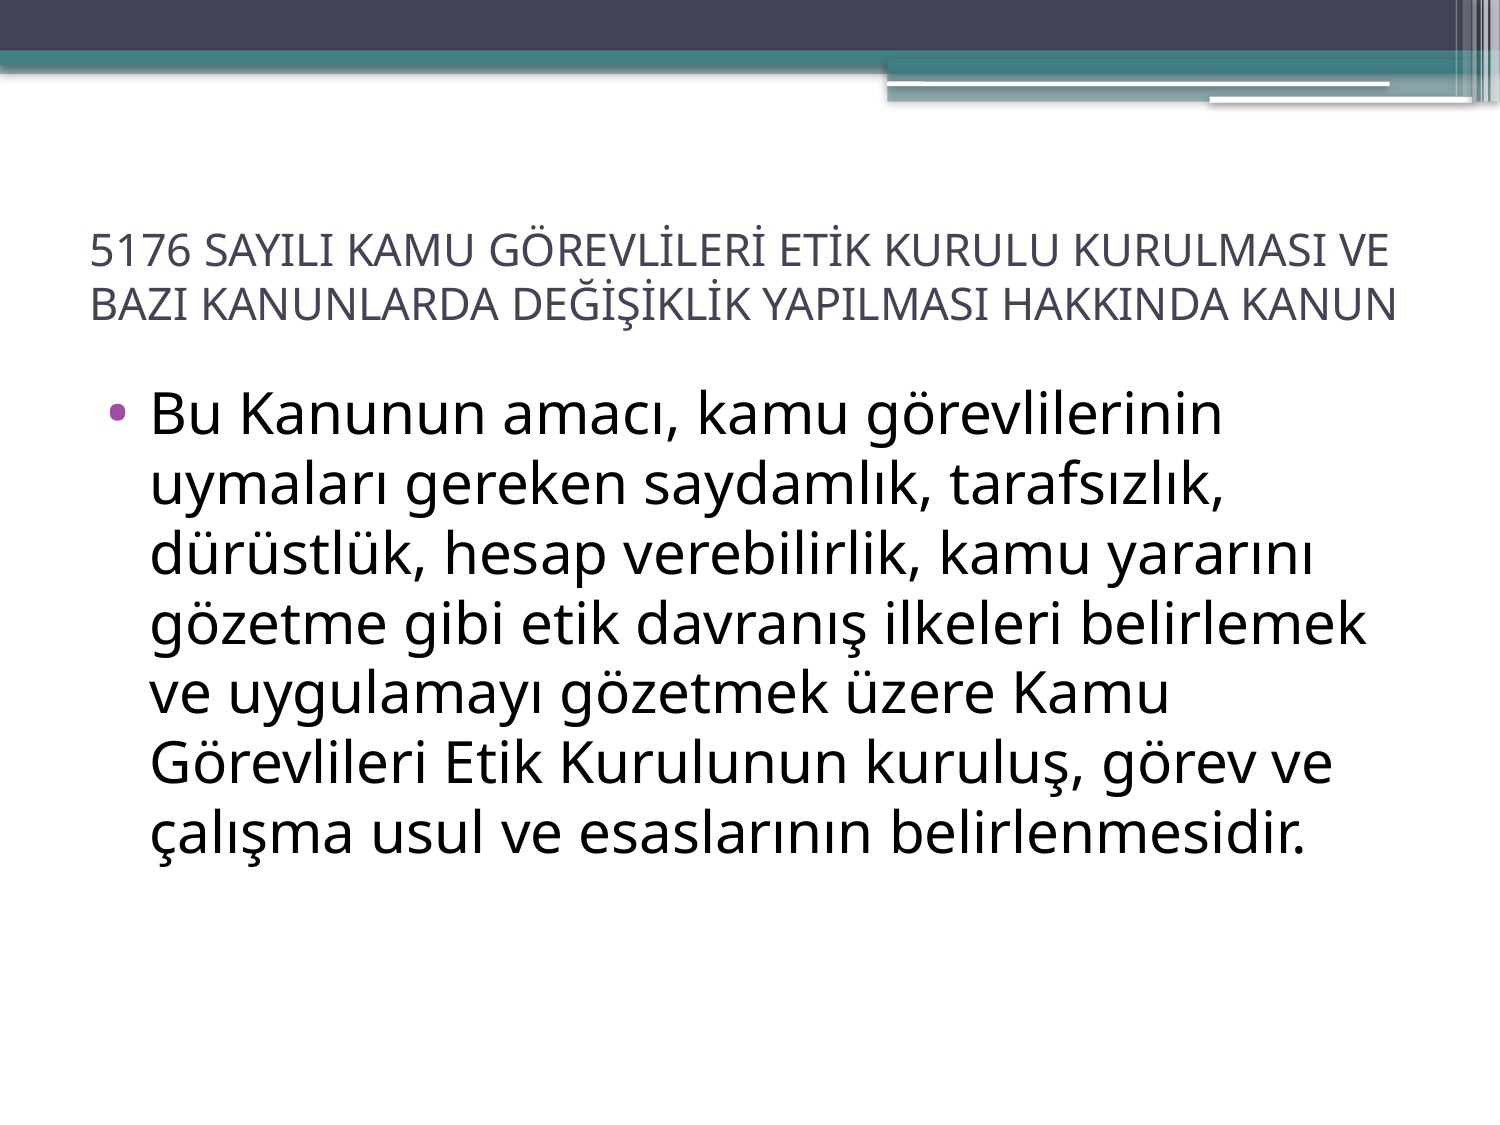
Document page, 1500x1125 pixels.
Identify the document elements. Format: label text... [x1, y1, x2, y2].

list Bu Kanunun amacı, kamu görevlilerinin uymaları gereken saydamlık, tarafsızlık, dürüstlük, hesap verebilirlik, kamu yararını gözetme gibi etik davranış ilkeleri belirlemek ve uygulamayı gözetmek üzere Kamu Görevlileri Etik Kurulunun kuruluş, görev ve çalışma usul ve esaslarının belirlenmesidir. [75, 368, 1425, 1079]
title 5176 SAYILI KAMU GÖREVLİLERİ ETİK KURULU KURULMASI VE BAZI KANUNLARDA DEĞİŞİKLİK YAPILMASI HAKKINDA KANUN [75, 187, 1425, 363]
